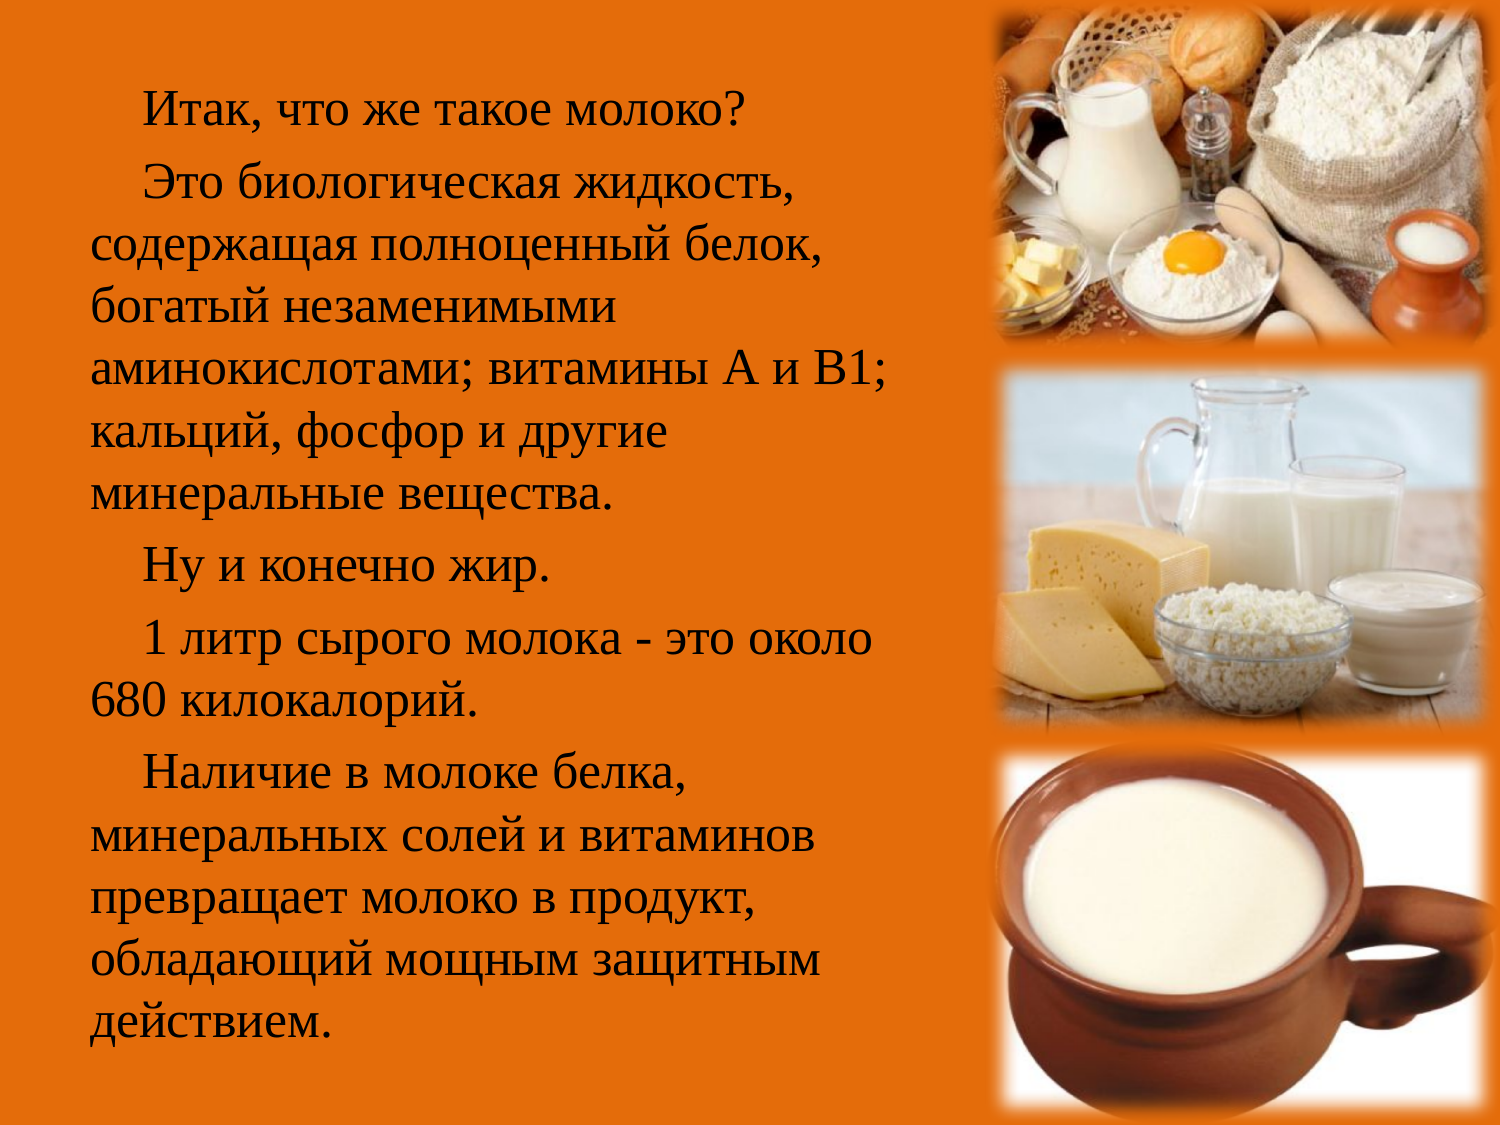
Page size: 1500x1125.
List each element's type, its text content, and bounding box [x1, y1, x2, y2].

picture [984, 0, 1500, 1125]
list Итак, что же такое молоко? Это биологическая жидкость, содержащая полноценный белок, богатый незаменимыми аминокислотами; витамины А и В1; кальций, фосфор и другие минеральные вещества. Ну и конечно жир. 1 литр сырого молока - это около 680 килокалорий. Наличие в молоке белка, минеральных солей и витаминов превращает молоко в продукт, обладающий мощным защитным действием. [75, 66, 961, 1059]
